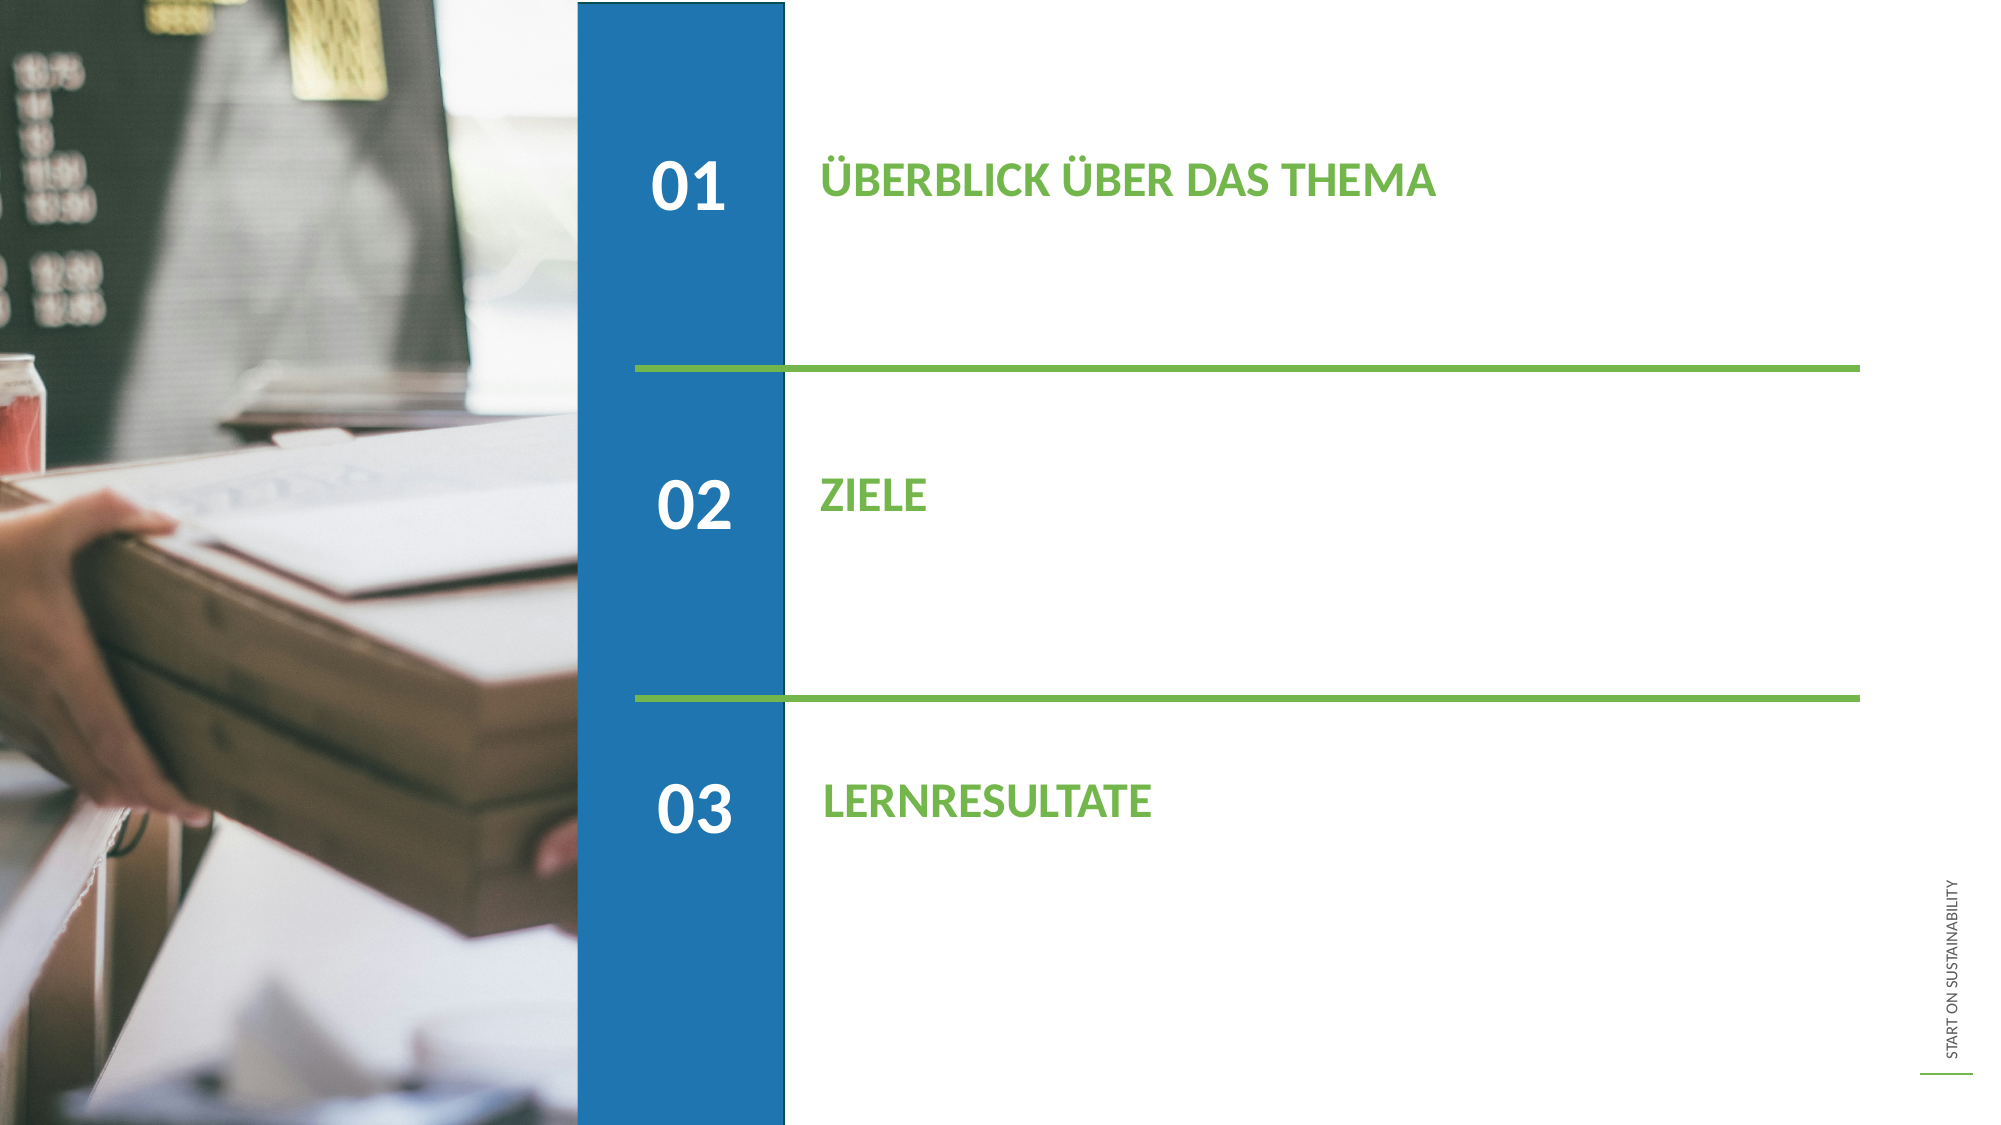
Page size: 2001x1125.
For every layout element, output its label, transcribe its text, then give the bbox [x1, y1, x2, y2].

list LERNRESULTATE [846, 760, 1885, 816]
list 02 [642, 419, 846, 577]
text_box [636, 696, 1859, 702]
list ZIELE [846, 454, 1883, 511]
list 03 [642, 723, 846, 881]
text_box [636, 366, 1859, 372]
list ÜBERBLICK ÜBER DAS THEMA [839, 138, 1883, 195]
picture [0, 0, 578, 1125]
list 01 [636, 100, 839, 258]
